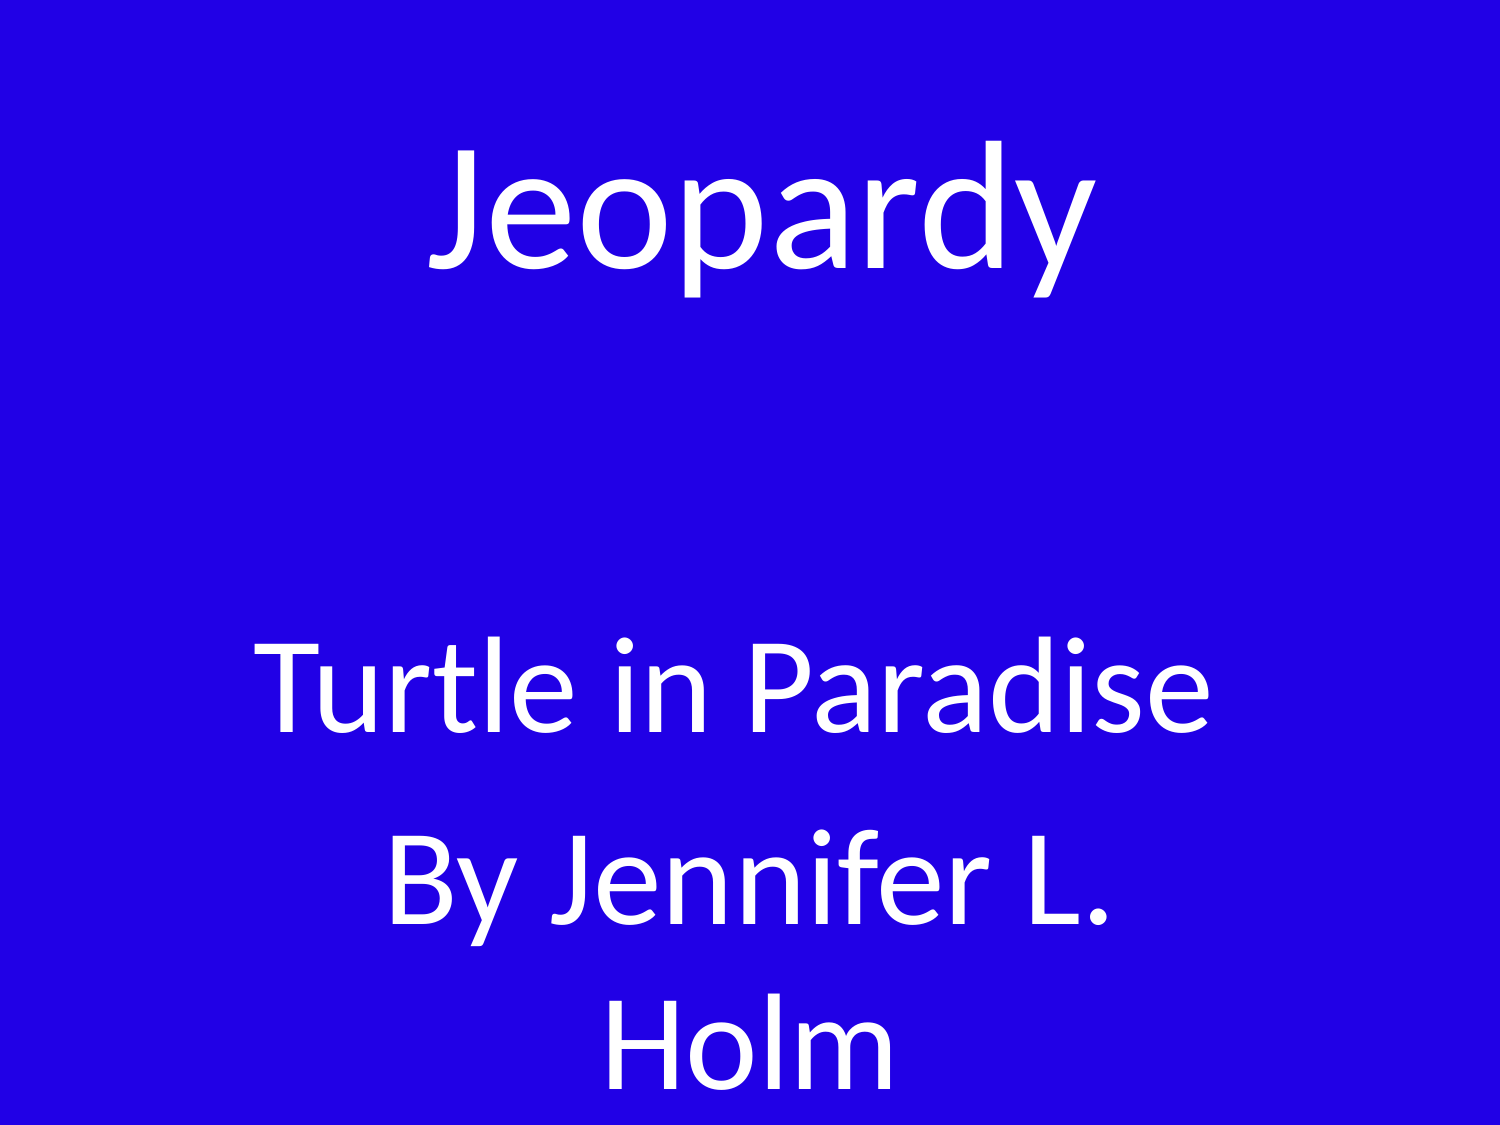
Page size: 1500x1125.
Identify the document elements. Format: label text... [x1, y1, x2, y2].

title Jeopardy [125, 75, 1400, 317]
subtitle Turtle in Paradise By Jennifer L. Holm [225, 587, 1275, 875]
